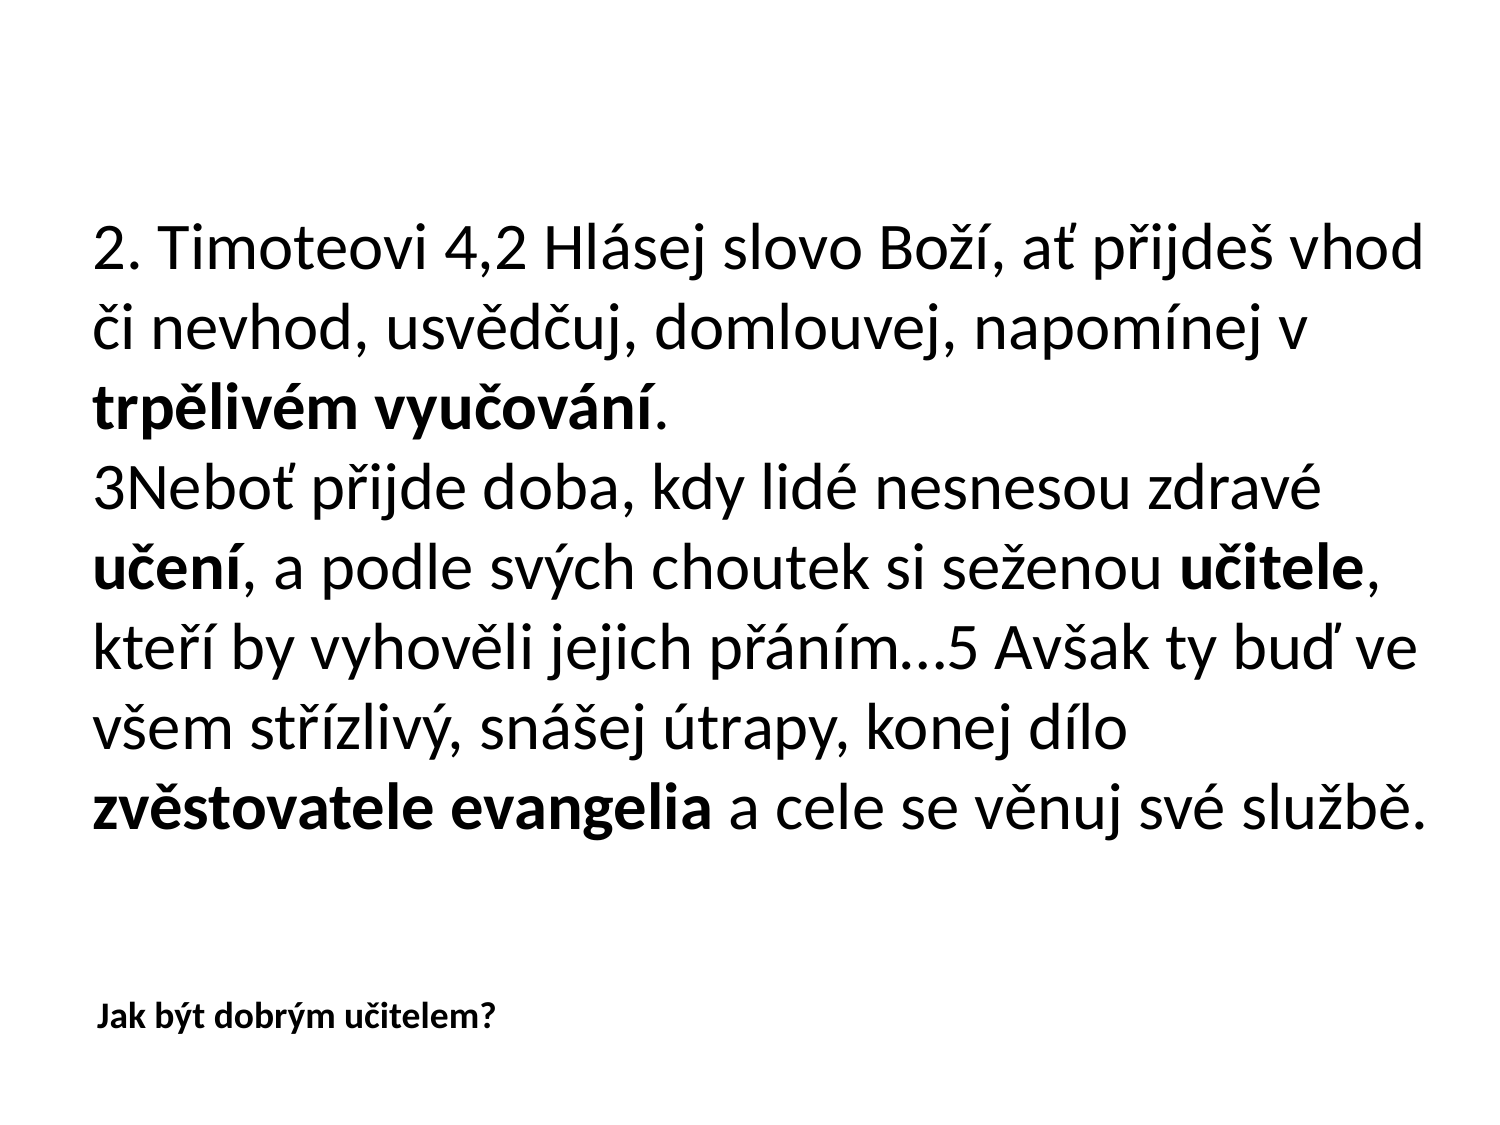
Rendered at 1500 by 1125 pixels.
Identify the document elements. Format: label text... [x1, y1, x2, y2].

text_box Jak být dobrým učitelem? [82, 972, 1458, 1055]
title 2. Timoteovi 4,2 Hlásej slovo Boží, ať přijdeš vhod či nevhod, usvědčuj, domlouvej, napomínej v trpělivém vyučování. 3Neboť přijde doba, kdy lidé nesnesou zdravé učení, a podle svých choutek si seženou učitele, kteří by vyhověli jejich přáním…5 Avšak ty buď ve všem střízlivý, snášej útrapy, konej dílo zvěstovatele evangelia a cele se věnuj své službě. [77, 149, 1454, 976]
